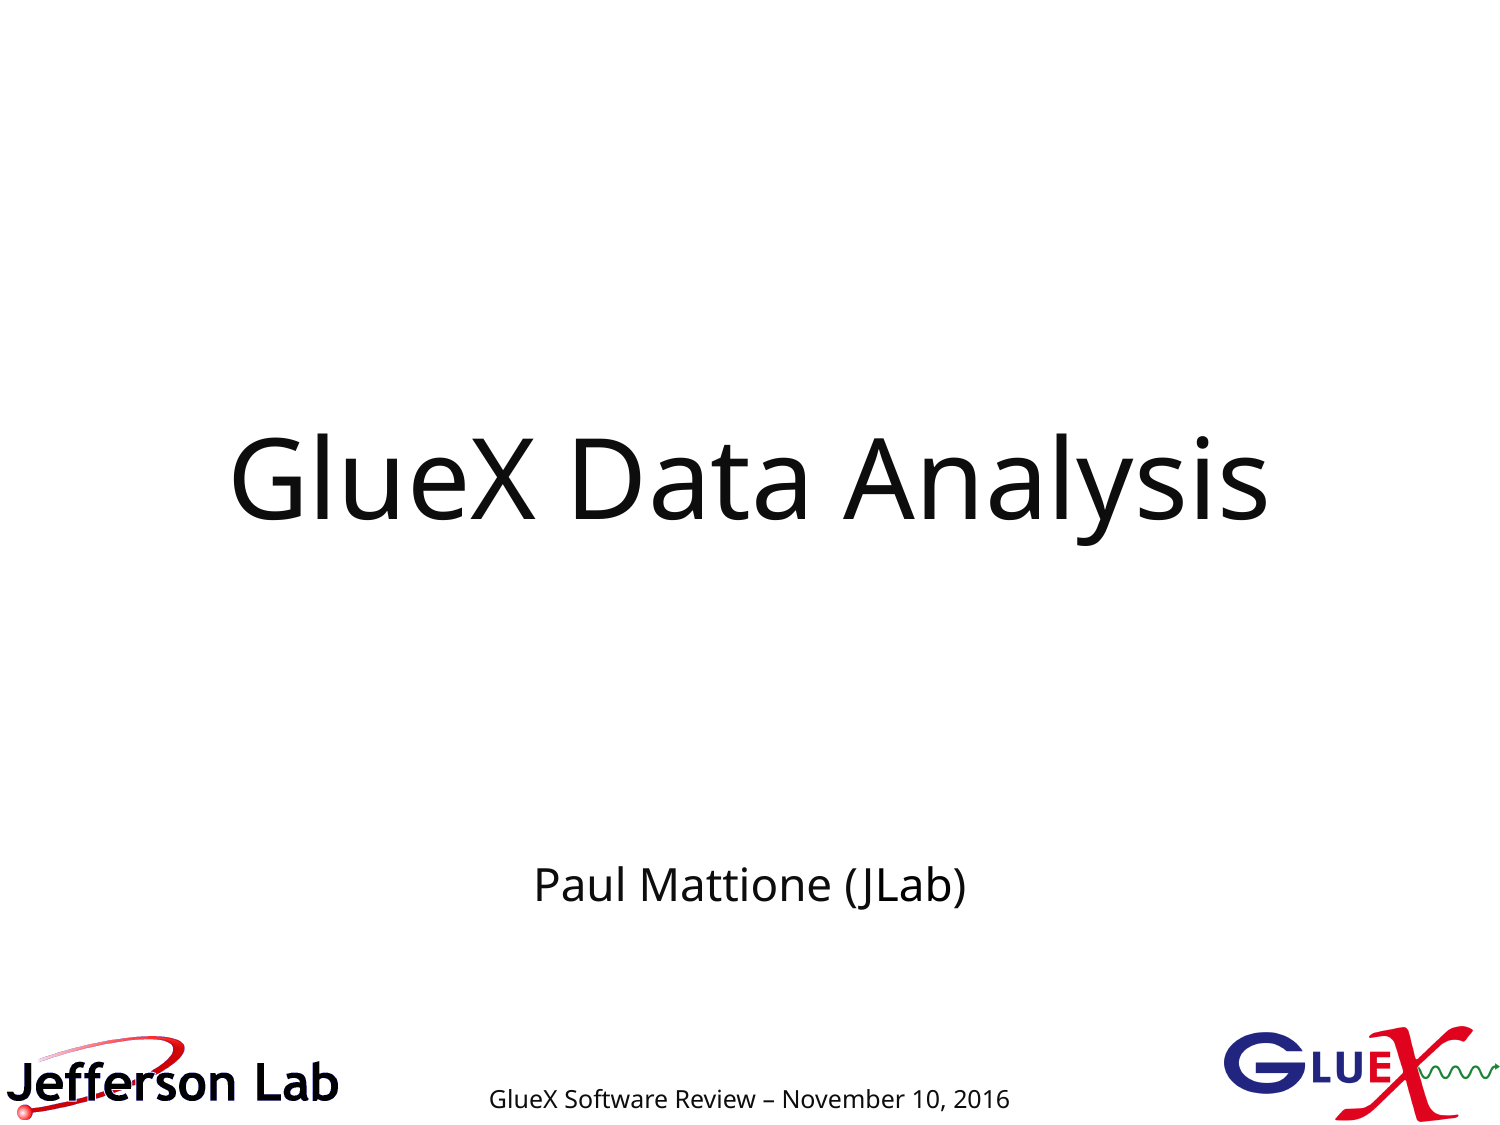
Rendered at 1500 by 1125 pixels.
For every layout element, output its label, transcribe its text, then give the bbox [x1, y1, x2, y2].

picture [7, 1035, 338, 1120]
text_box GlueX Data Analysis [0, 399, 1500, 550]
picture [1224, 1026, 1500, 1122]
text_box Paul Mattione (JLab) [0, 847, 1500, 918]
